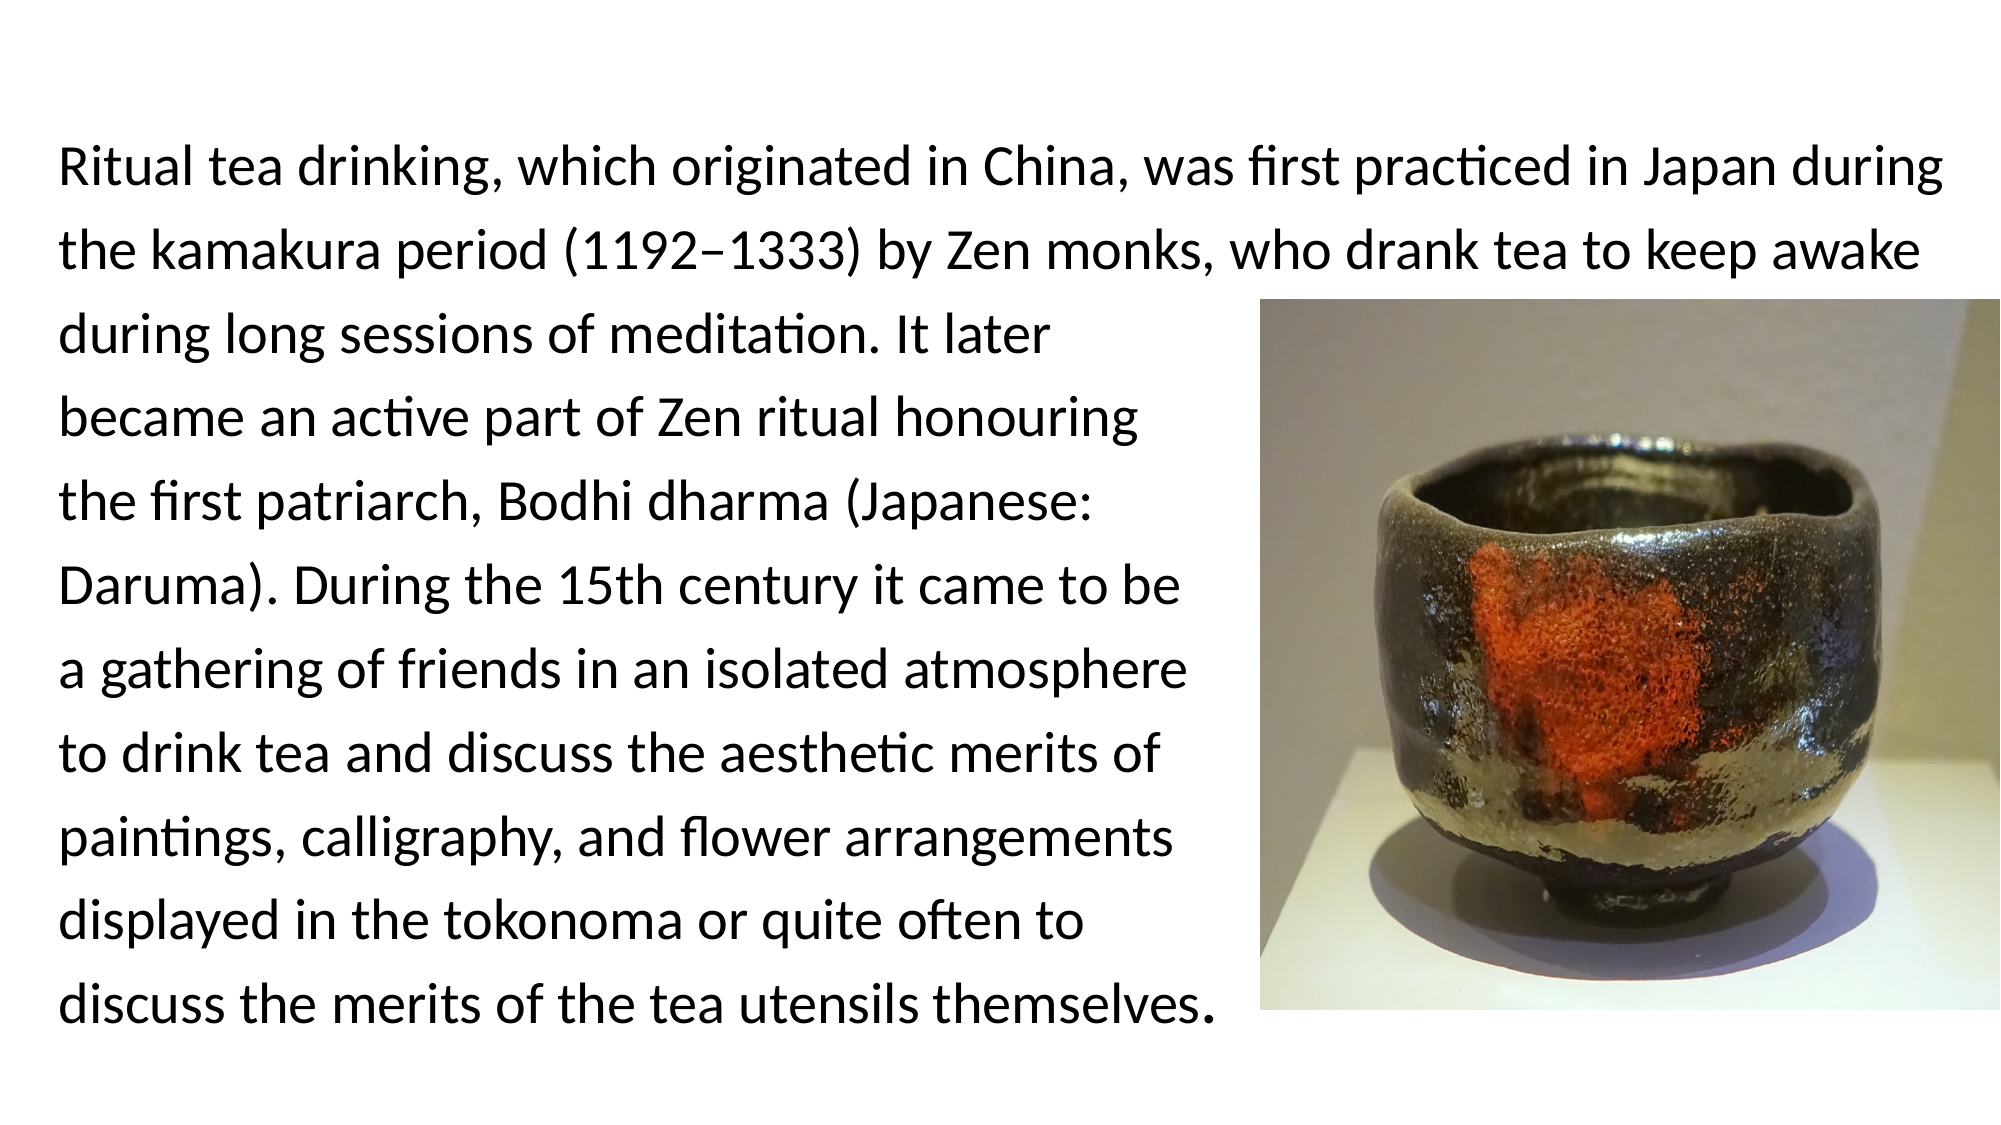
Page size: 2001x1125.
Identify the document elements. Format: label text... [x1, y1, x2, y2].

picture [1260, 299, 2000, 1010]
list Ritual tea drinking, which originated in China, was first practiced in Japan during the kamakura period (1192–1333) by Zen monks, who drank tea to keep awake during long sessions of meditation. It later became an active part of Zen ritual honouring the first patriarch, Bodhi dharma (Japanese: Daruma). During the 15th century it came to be a gathering of friends in an isolated atmosphere to drink tea and discuss the aesthetic merits of paintings, calligraphy, and flower arrangements displayed in the tokonoma or quite often to discuss the merits of the tea utensils themselves. [43, 36, 2000, 1087]
